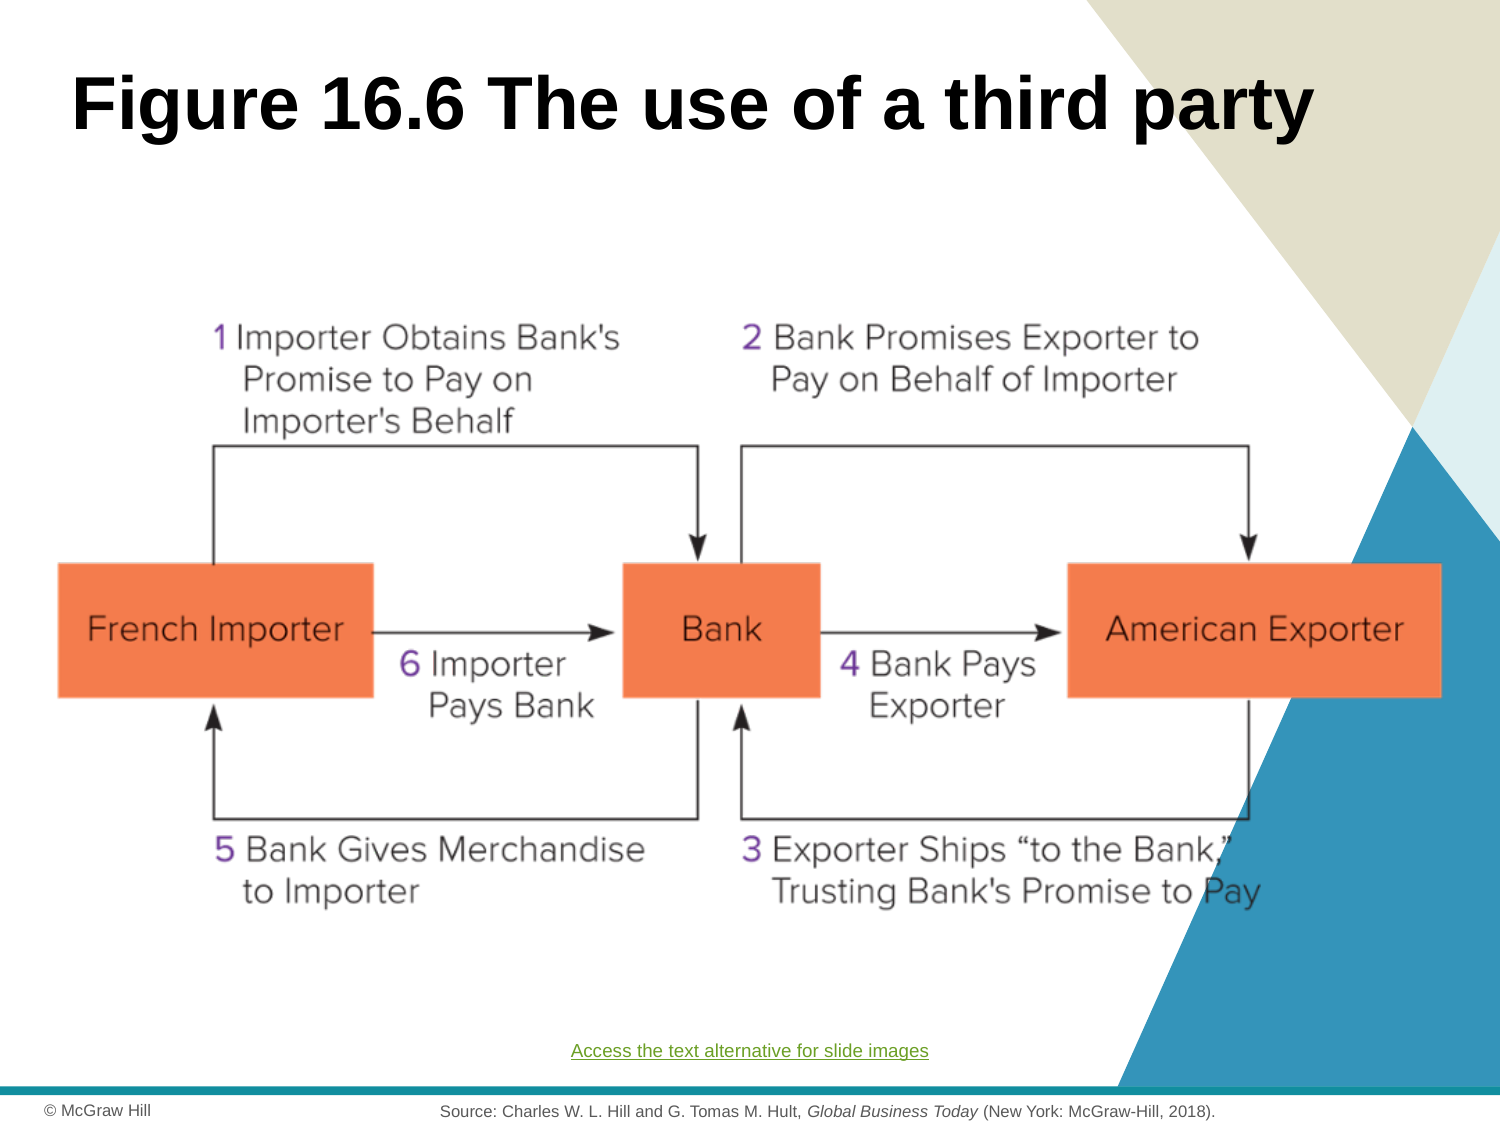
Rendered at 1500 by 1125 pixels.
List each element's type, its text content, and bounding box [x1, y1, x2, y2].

list Source: Charles W. L. Hill and G. Tomas M. Hult, Global Business Today (New York: McGraw-Hill, 2018). [256, 1096, 1400, 1125]
title Figure 16.6 The use of a third party [56, 50, 1444, 162]
list Access the text alternative for slide images [552, 1037, 948, 1069]
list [56, 322, 1444, 912]
